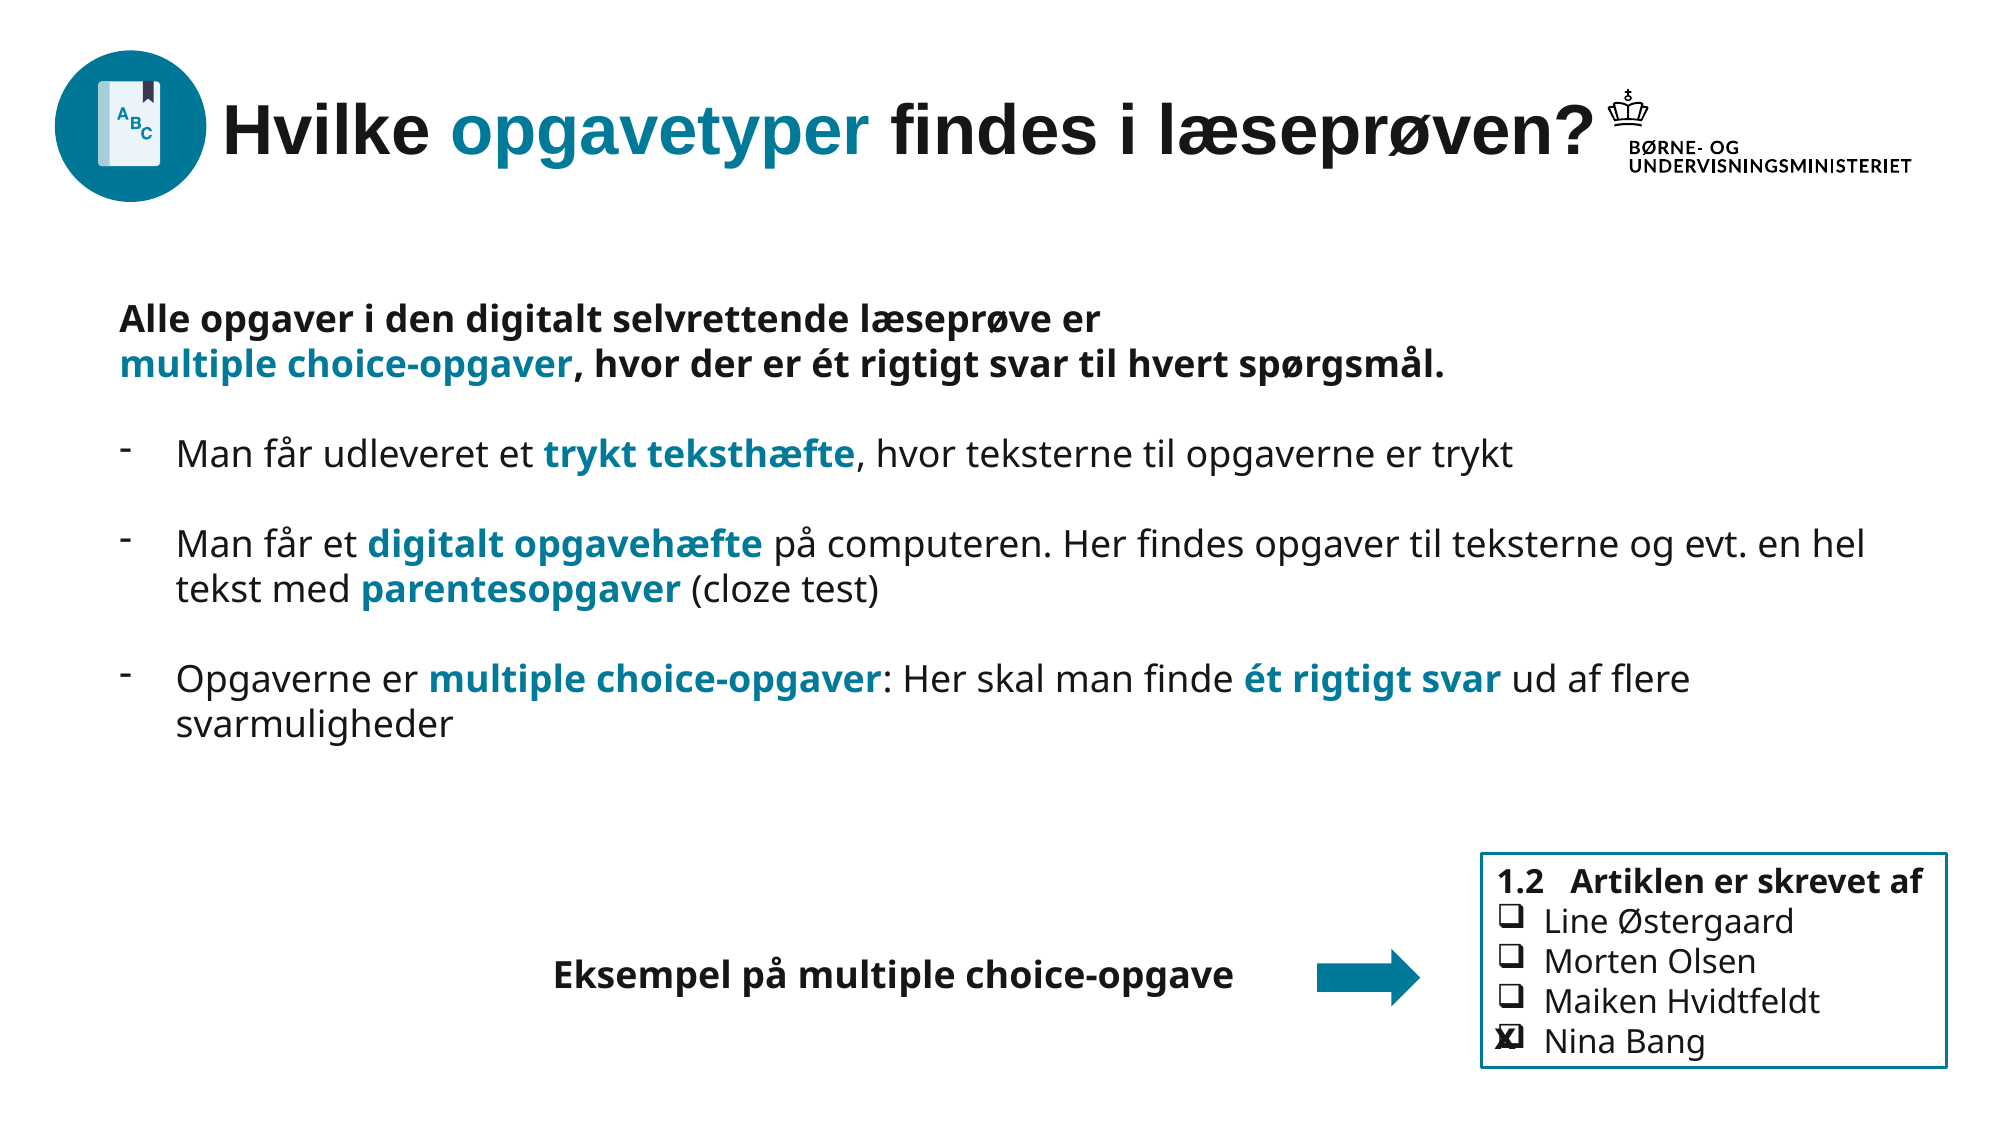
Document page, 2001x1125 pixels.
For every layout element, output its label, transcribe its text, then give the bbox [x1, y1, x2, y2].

text_box [1317, 948, 1421, 1007]
text_box Eksempel på multiple choice-opgave [537, 943, 1251, 1004]
text_box Alle opgaver i den digitalt selvrettende læseprøve er multiple choice-opgaver, hvor der er ét rigtigt svar til hvert spørgsmål. Man får udleveret et trykt teksthæfte, hvor teksterne til opgaverne er trykt Man får et digitalt opgavehæfte på computeren. Her findes opgaver til teksterne og evt. en hel tekst med parentesopgaver (cloze test) Opgaverne er multiple choice-opgaver: Her skal man finde ét rigtigt svar ud af flere svarmuligheder [104, 287, 1919, 753]
picture [54, 50, 118, 118]
text_box 1.2 Artiklen er skrevet af Line Østergaard Morten Olsen Maiken Hvidtfeldt Nina Bang [1481, 853, 1947, 1068]
text_box Hvilke opgavetyper findes i læseprøven? [222, 98, 1804, 154]
text_box x [1479, 1004, 1531, 1065]
picture [145, 136, 207, 202]
picture [143, 50, 207, 116]
picture [54, 135, 116, 202]
picture [99, 82, 160, 166]
